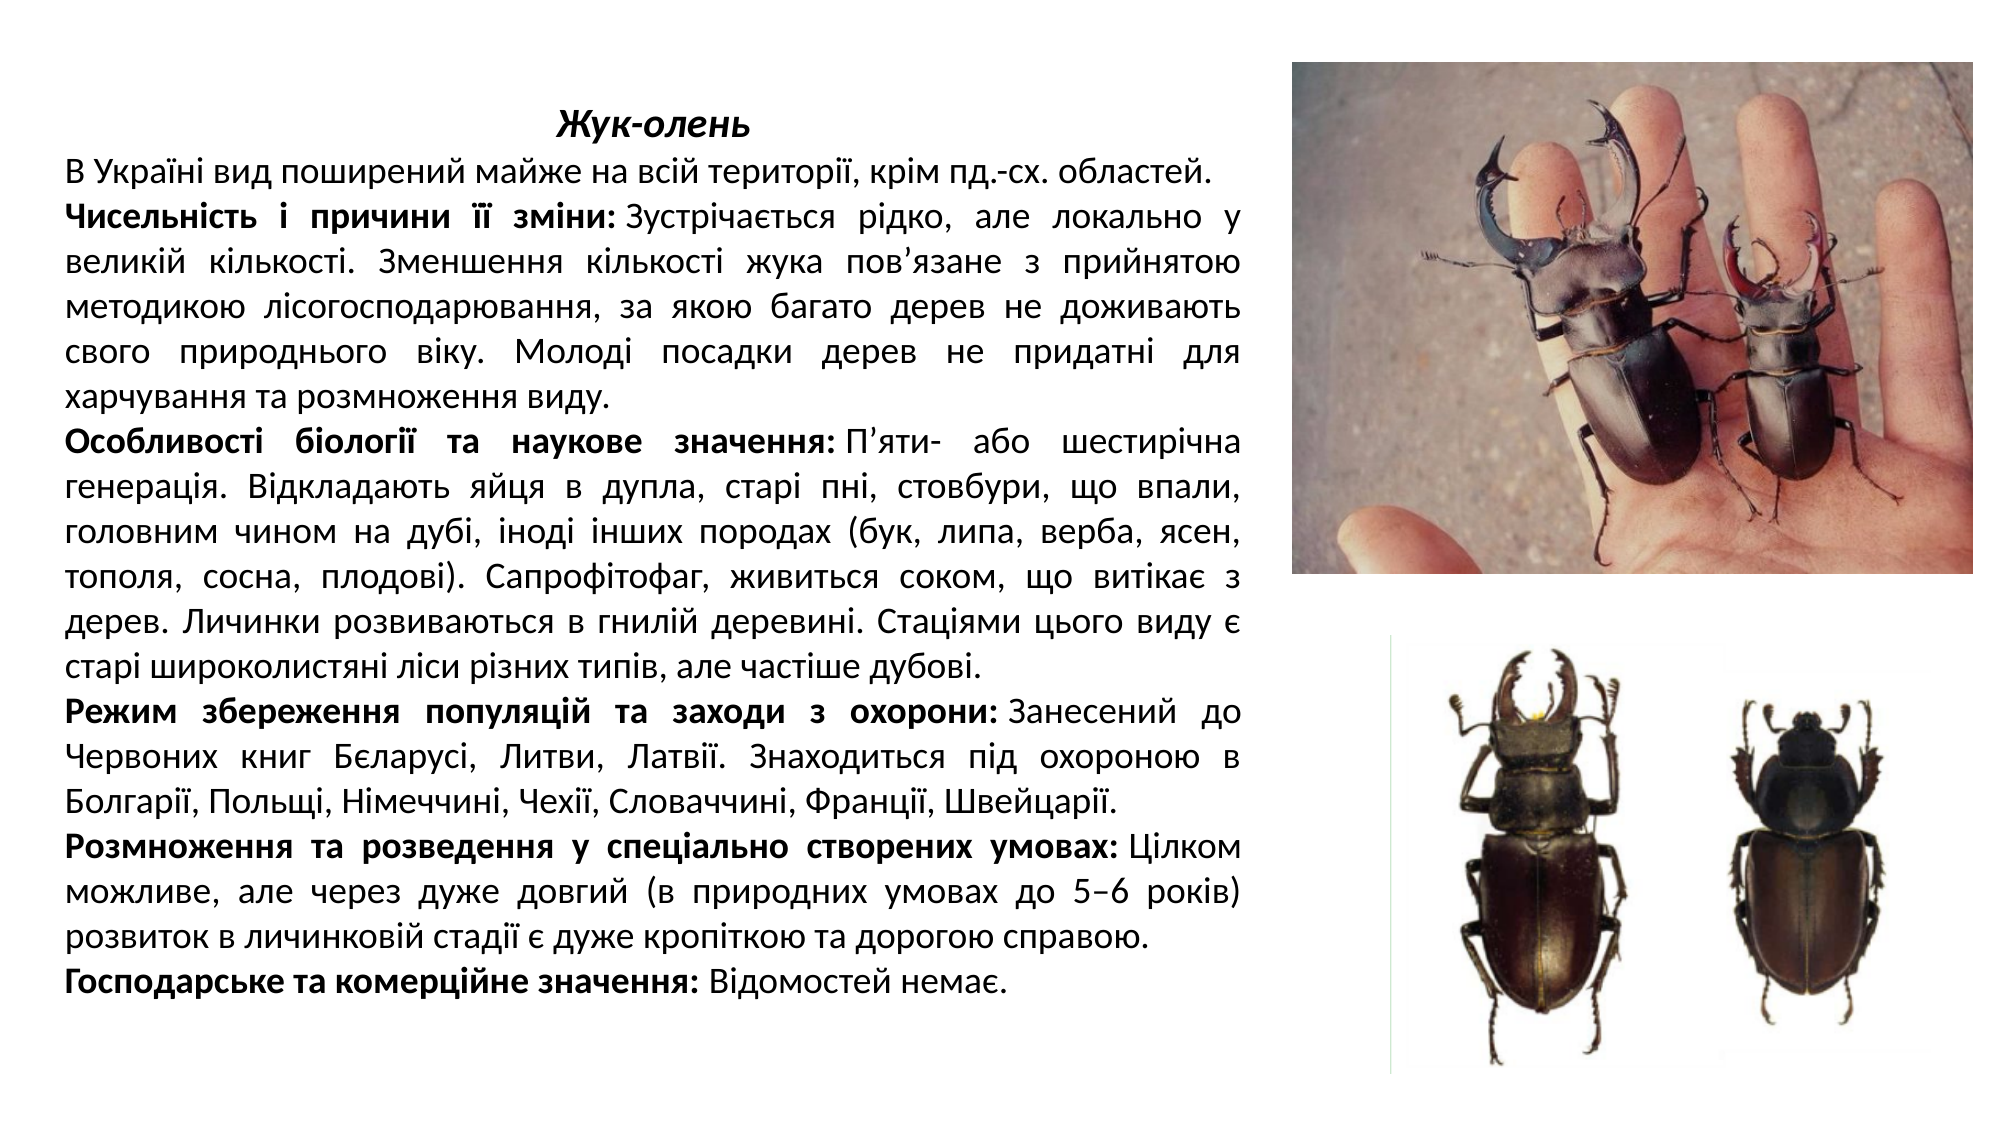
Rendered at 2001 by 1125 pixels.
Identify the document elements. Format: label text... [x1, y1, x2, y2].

text_box Жук-олень В Україні вид поширений майже на всій території, крім пд.-сх. областей. Чисельність і причини її зміни: Зустрічається рідко, але локально у великій кількості. Зменшення кількості жука пов’язане з прийнятою методикою лісогосподарювання, за якою багато дерев не доживають свого природнього віку. Молоді посадки дерев не придатні для харчування та розмноження виду. Особливості біології та наукове значення: П’яти- або шестирічна генерація. Відкладають яйця в дупла, старі пні, стовбури, що впали, головним чином на дубі, іноді інших породах (бук, липа, верба, ясен, тополя, сосна, плодові). Сапрофітофаг, живиться соком, що витікає з дерев. Личинки розвиваються в гнилій деревині. Стаціями цього виду є старі широколистяні ліси різних типів, але частіше дубові. Режим збереження популяцій та заходи з охорони: Занесений до Червоних книг Бєларусі, Литви, Латвії. Знаходиться під охороною в Болгарії, Польщі, Німеччині, Чехії, Словаччині, Франції, Швейцарії. Розмноження та розведення у спеціально створених умовах: Цілком можливе, але через дуже довгий (в природних умовах до 5–6 років) розвиток в личинковій стадії є дуже кропіткою та дорогою справою. Господарське та комерційне значення: Відомостей немає. [49, 88, 1257, 1009]
picture [1390, 635, 1935, 1074]
picture [1292, 62, 1973, 574]
